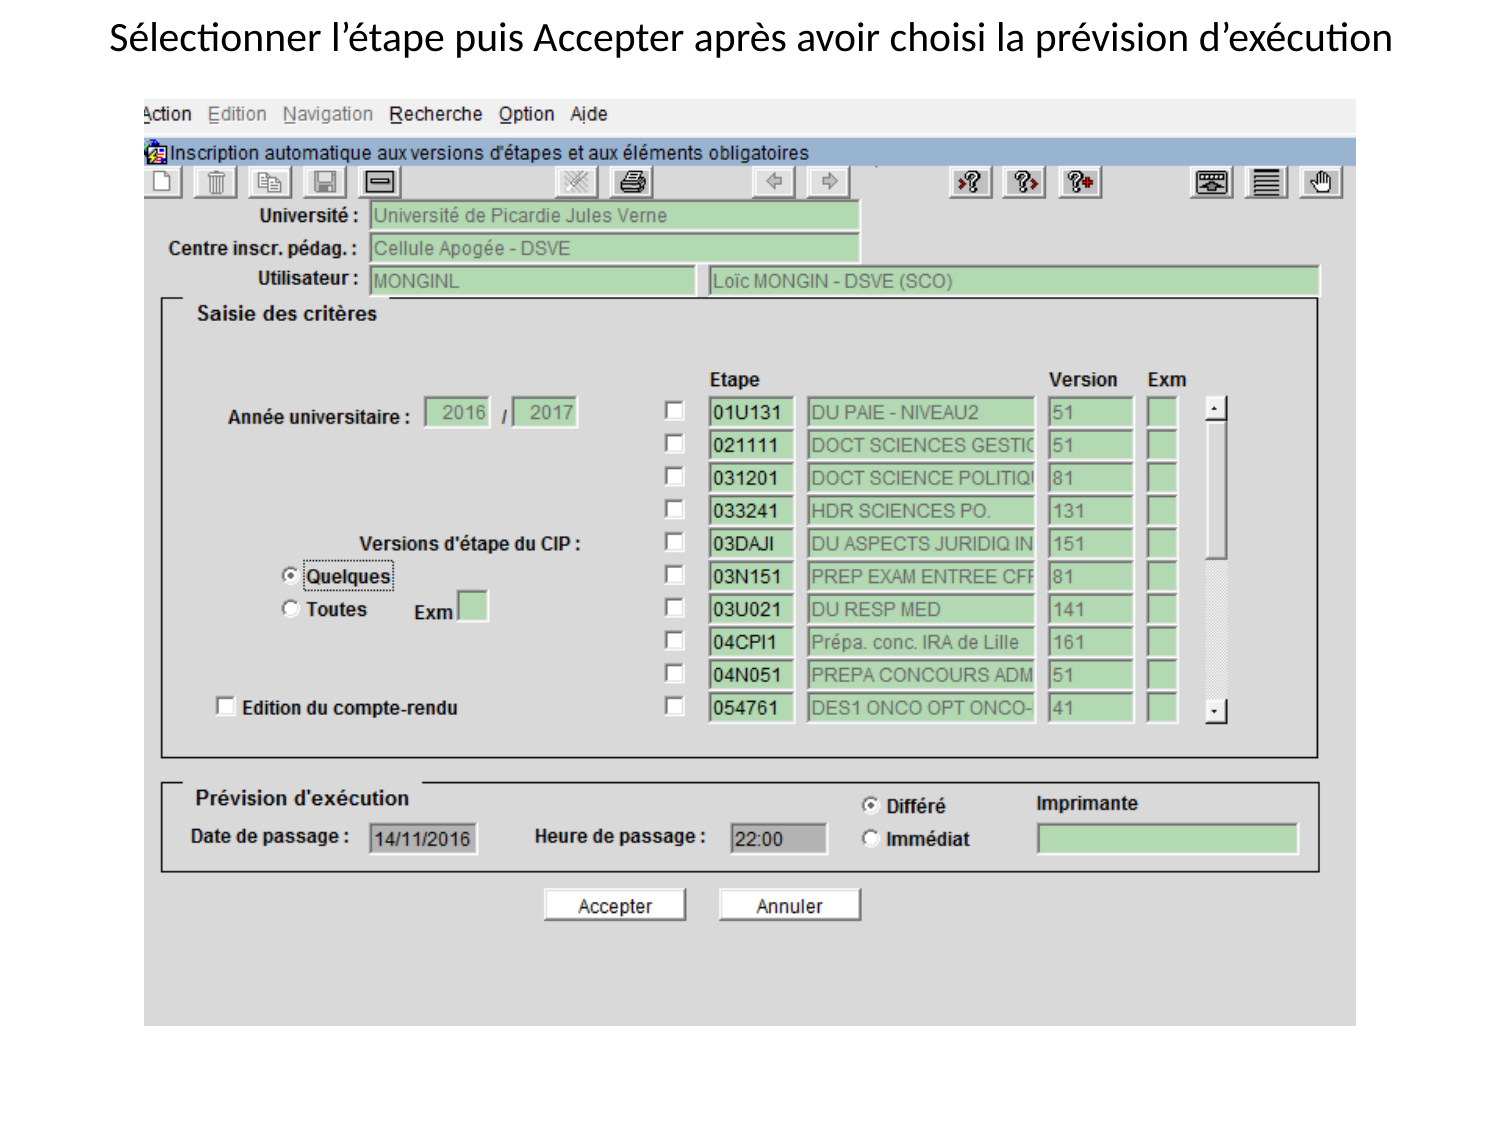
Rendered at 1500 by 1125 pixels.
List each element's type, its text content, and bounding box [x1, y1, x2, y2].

title Sélectionner l’étape puis Accepter après avoir choisi la prévision d’exécution [76, 0, 1427, 69]
picture [144, 98, 1356, 1026]
